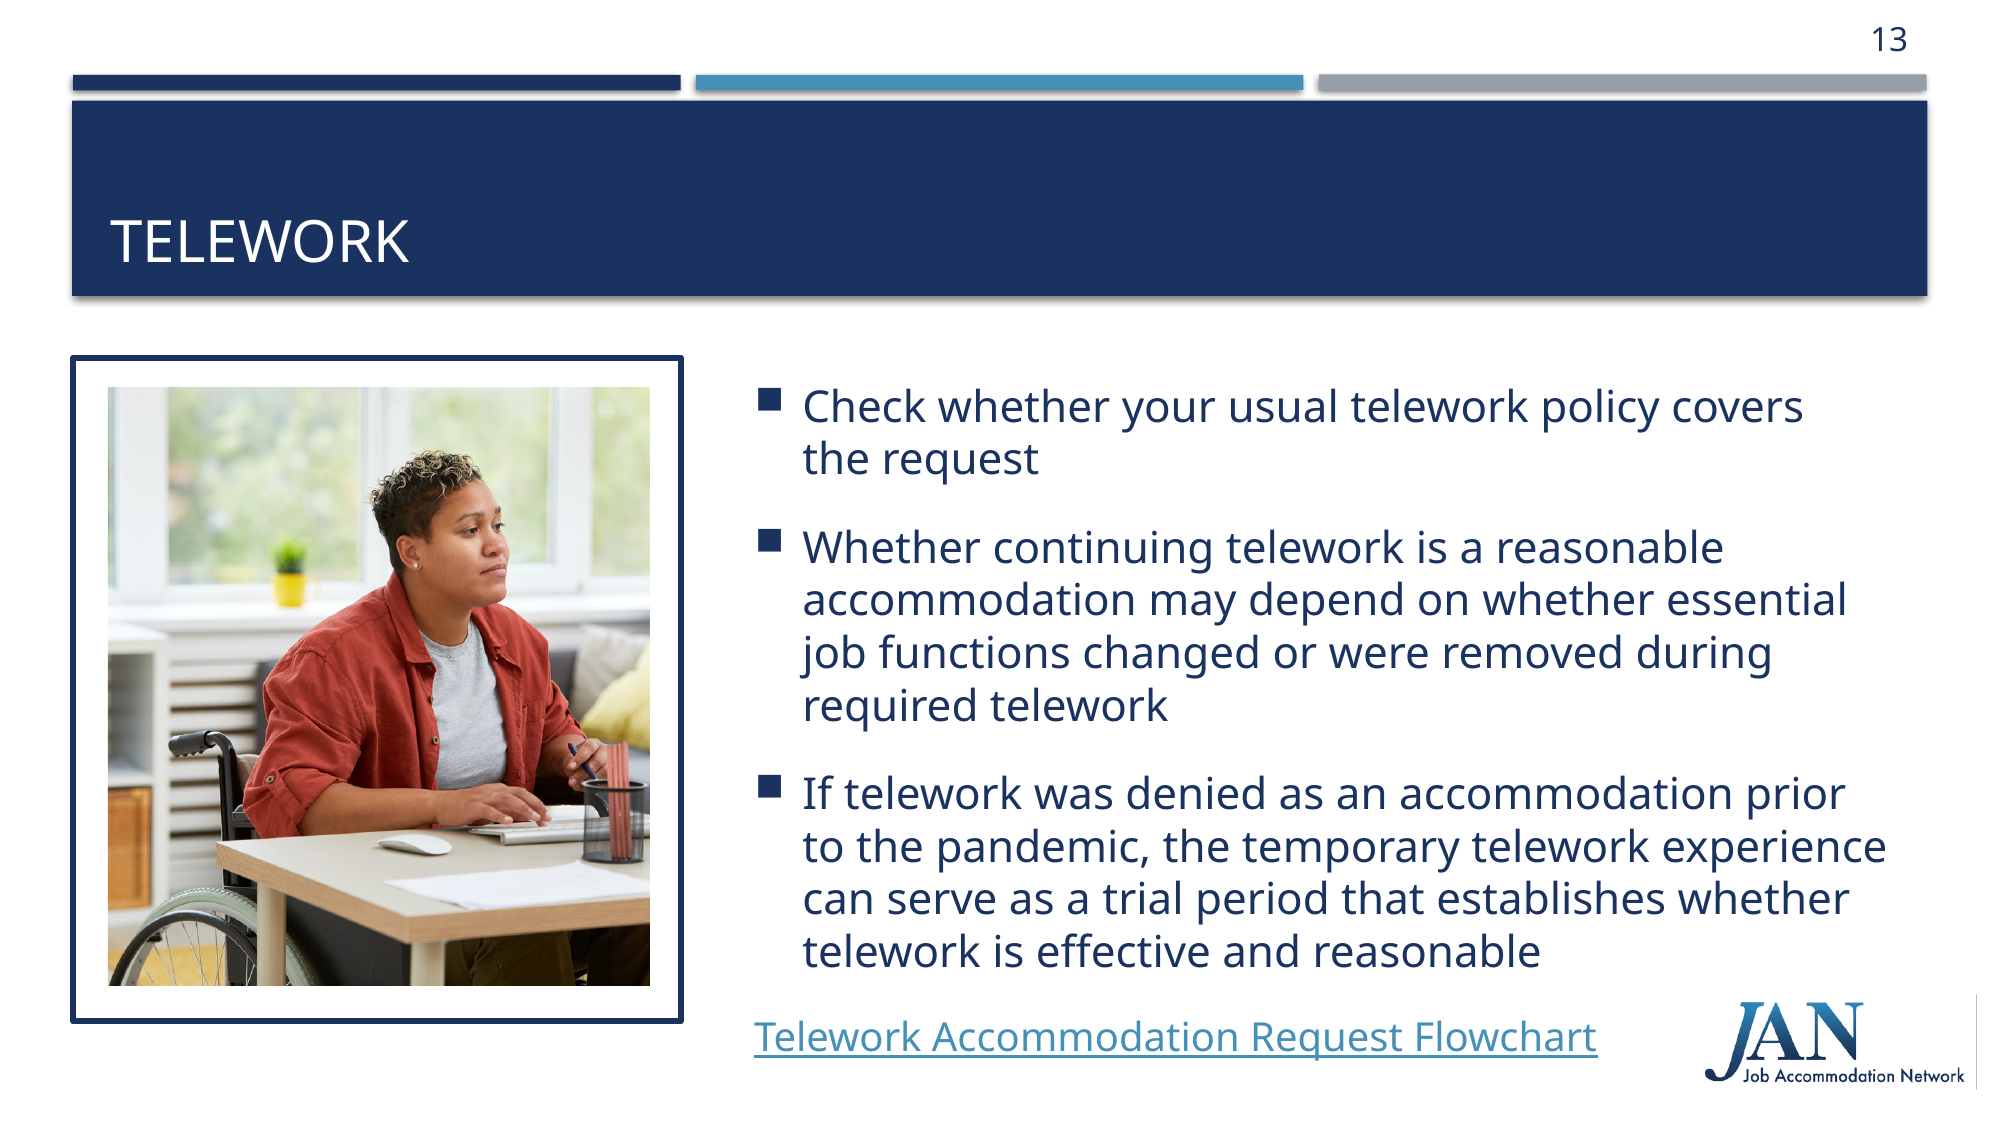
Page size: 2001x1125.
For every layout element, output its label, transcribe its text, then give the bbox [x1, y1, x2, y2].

picture [1676, 994, 1977, 1090]
text_box [71, 356, 682, 1023]
slide_number 13 [1750, 9, 1924, 69]
picture [107, 386, 651, 987]
title Telework [95, 115, 1905, 282]
list Check whether your usual telework policy covers the request Whether continuing telework is a reasonable accommodation may depend on whether essential job functions changed or were removed during required telework If telework was denied as an accommodation prior to the pandemic, the temporary telework experience can serve as a trial period that establishes whether telework is effective and reasonable Telework Accommodation Request Flowchart [739, 357, 1905, 1087]
